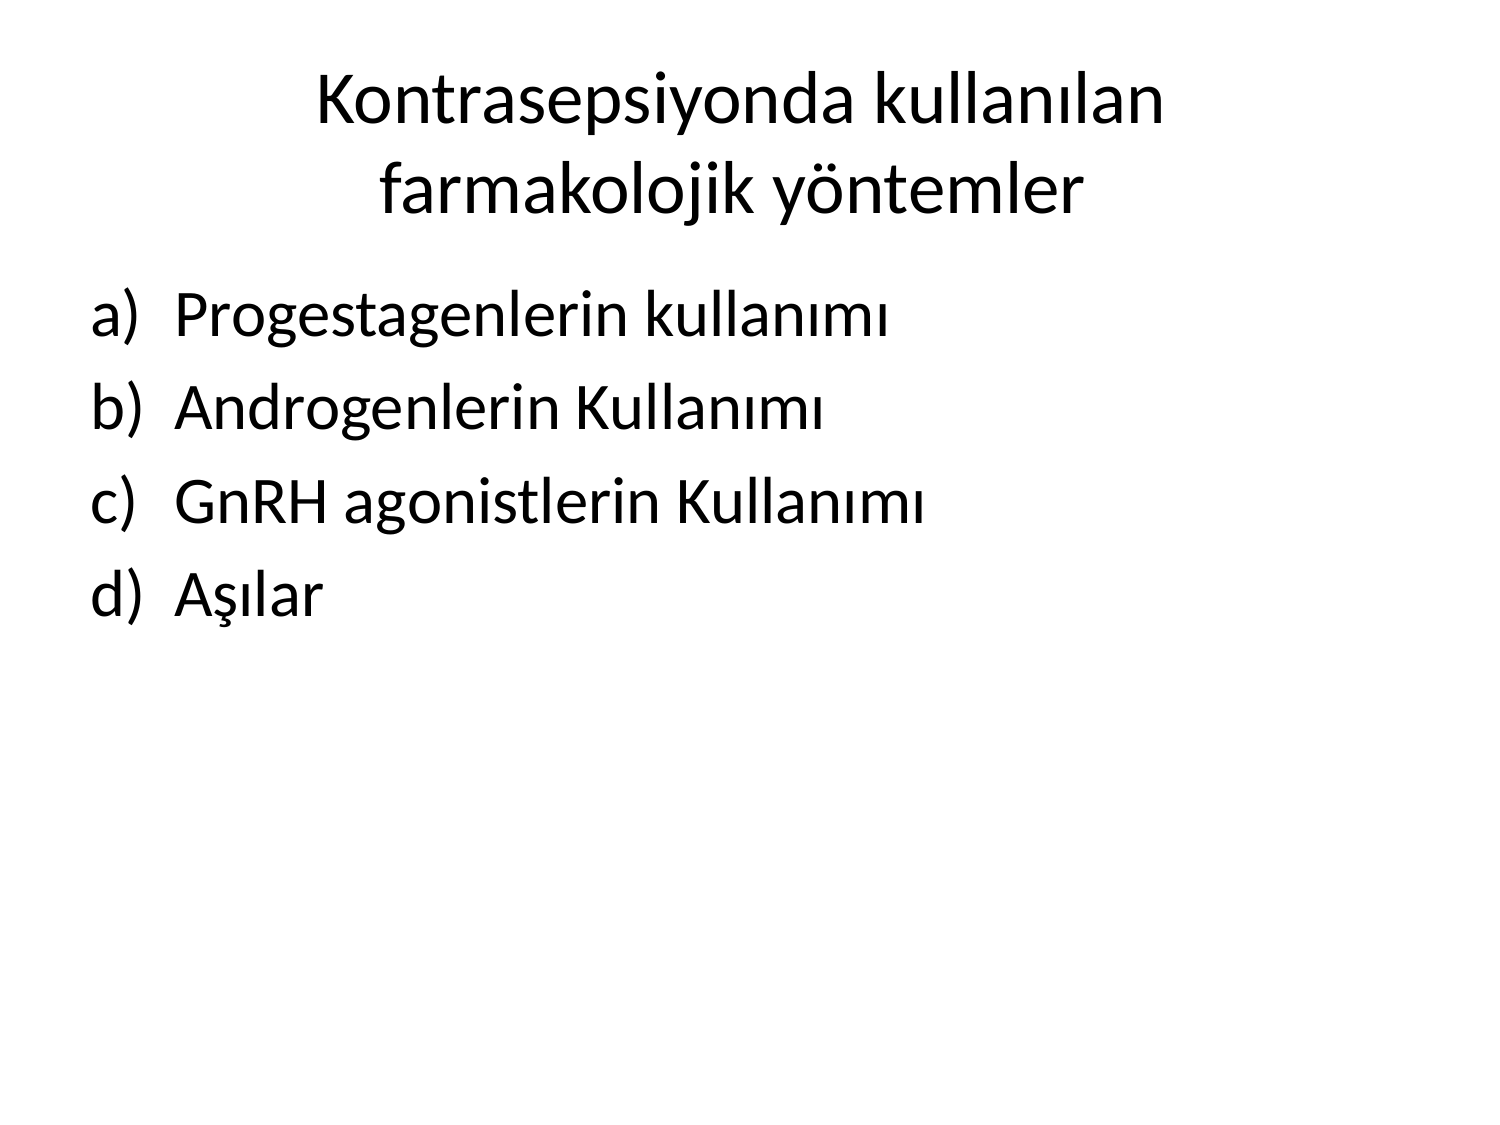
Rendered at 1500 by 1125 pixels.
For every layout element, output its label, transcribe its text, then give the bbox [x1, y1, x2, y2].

list Progestagenlerin kullanımı Androgenlerin Kullanımı GnRH agonistlerin Kullanımı Aşılar [75, 262, 1425, 1005]
title Kontrasepsiyonda kullanılan farmakolojik yöntemler [75, 45, 1425, 233]
